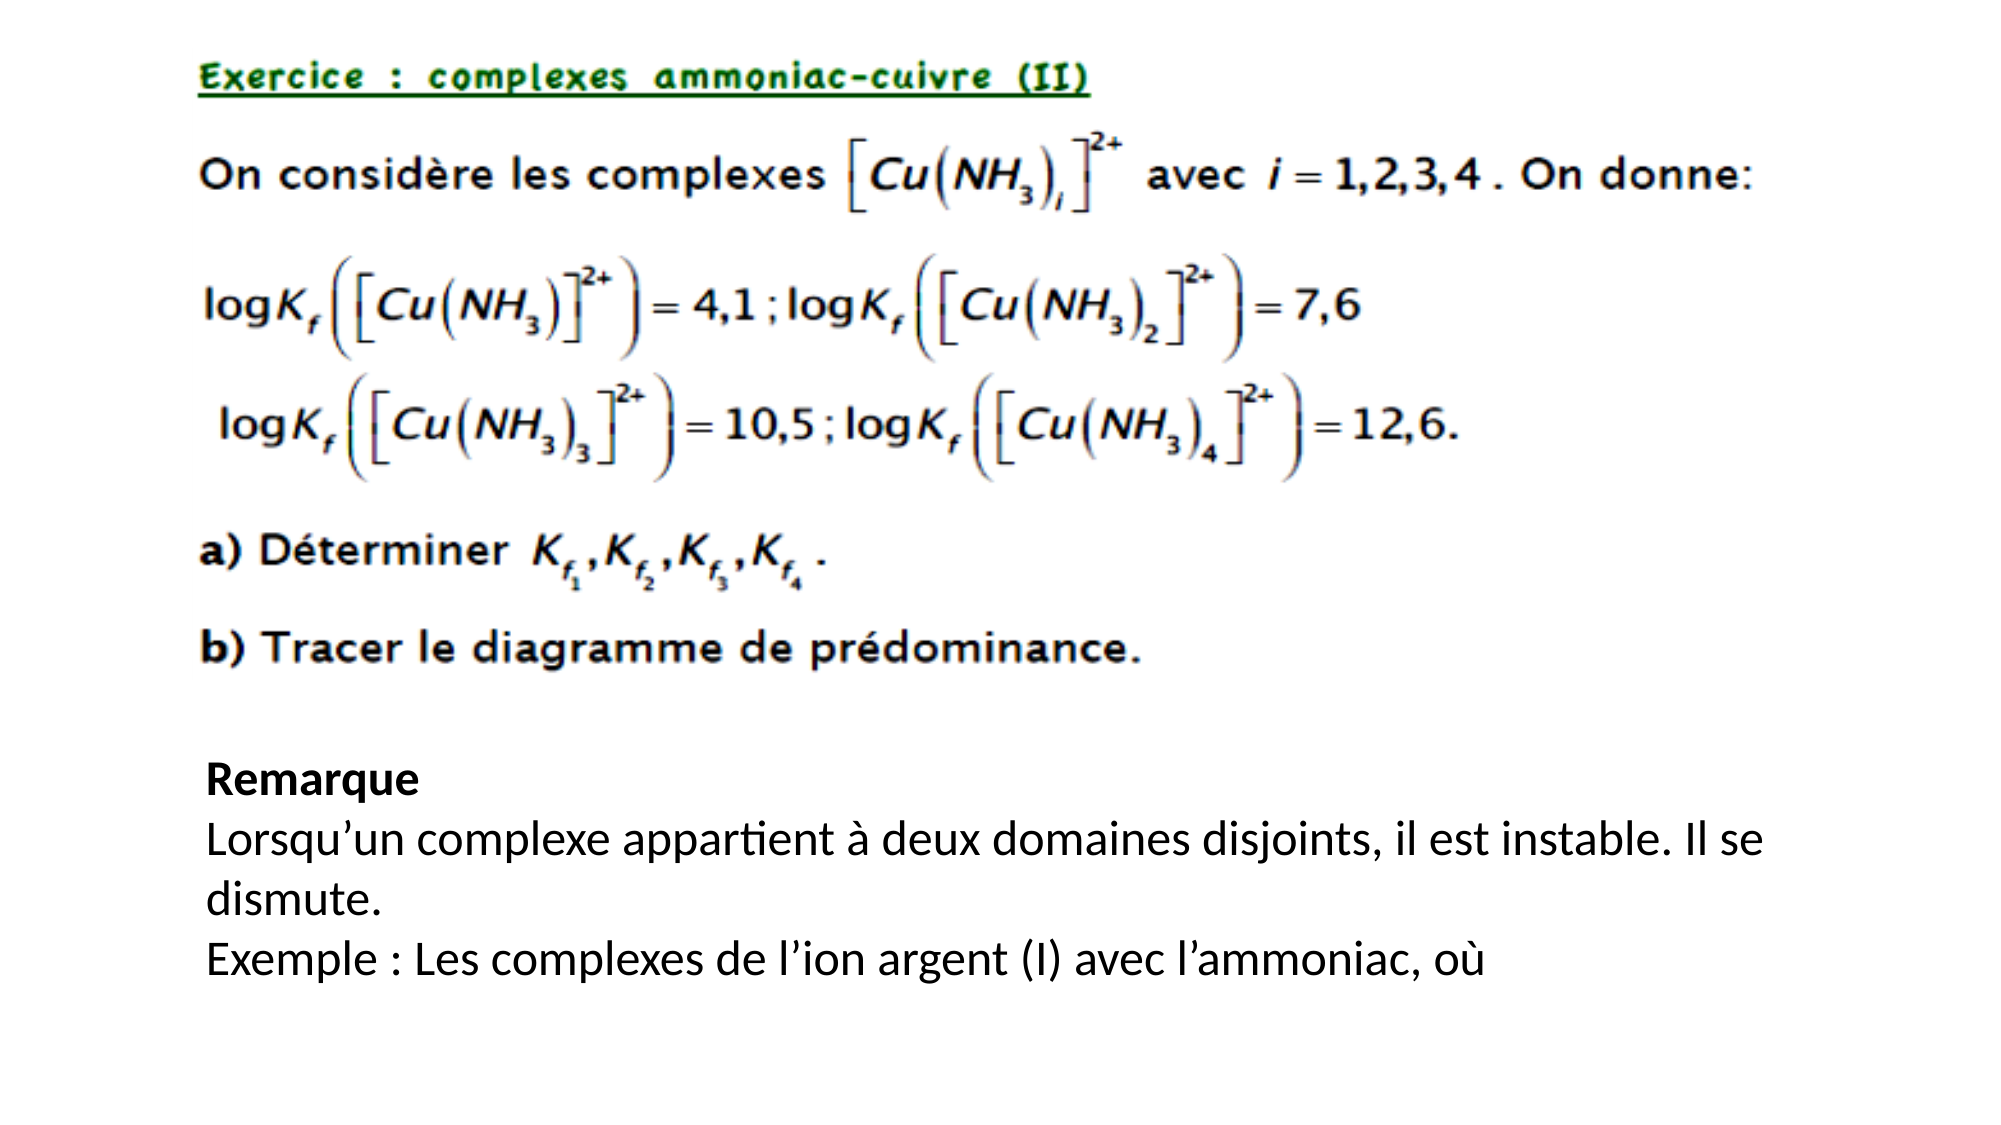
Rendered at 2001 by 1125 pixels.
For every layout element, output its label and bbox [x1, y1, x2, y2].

list [191, 48, 1837, 680]
